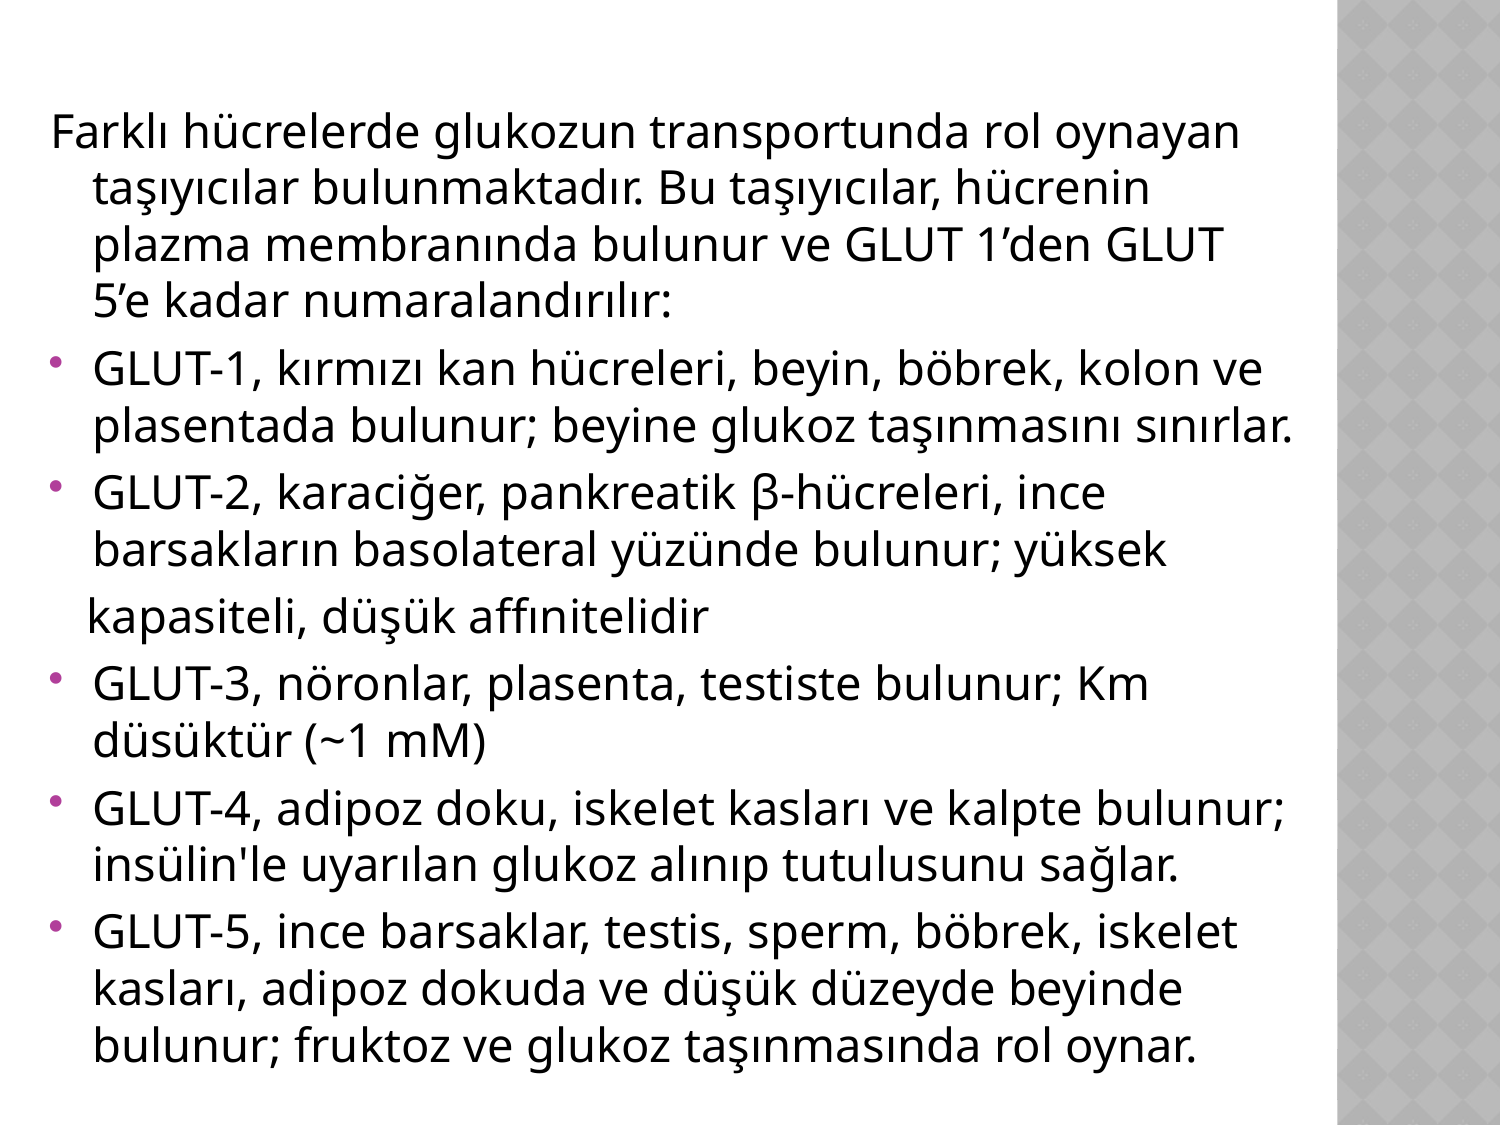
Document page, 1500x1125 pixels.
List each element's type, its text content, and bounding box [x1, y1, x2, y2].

list Farklı hücrelerde glukozun transportunda rol oynayan taşıyıcılar bulunmaktadır. Bu taşıyıcılar, hücrenin plazma membranında bulunur ve GLUT 1’den GLUT 5’e kadar numaralandırılır: GLUT-1, kırmızı kan hücreleri, beyin, böbrek, kolon ve plasentada bulunur; beyine glukoz taşınmasını sınırlar. GLUT-2, karaciğer, pankreatik β-hücreleri, ince barsakların basolateral yüzünde bulunur; yüksek kapasiteli, düşük affınitelidir GLUT-3, nöronlar, plasenta, testiste bulunur; Km düsüktür (~1 mM) GLUT-4, adipoz doku, iskelet kasları ve kalpte bulunur; insülin'le uyarılan glukoz alınıp tutulusunu sağlar. GLUT-5, ince barsaklar, testis, sperm, böbrek, iskelet kasları, adipoz dokuda ve düşük düzeyde beyinde bulunur; fruktoz ve glukoz taşınmasında rol oynar. [35, 93, 1313, 1102]
